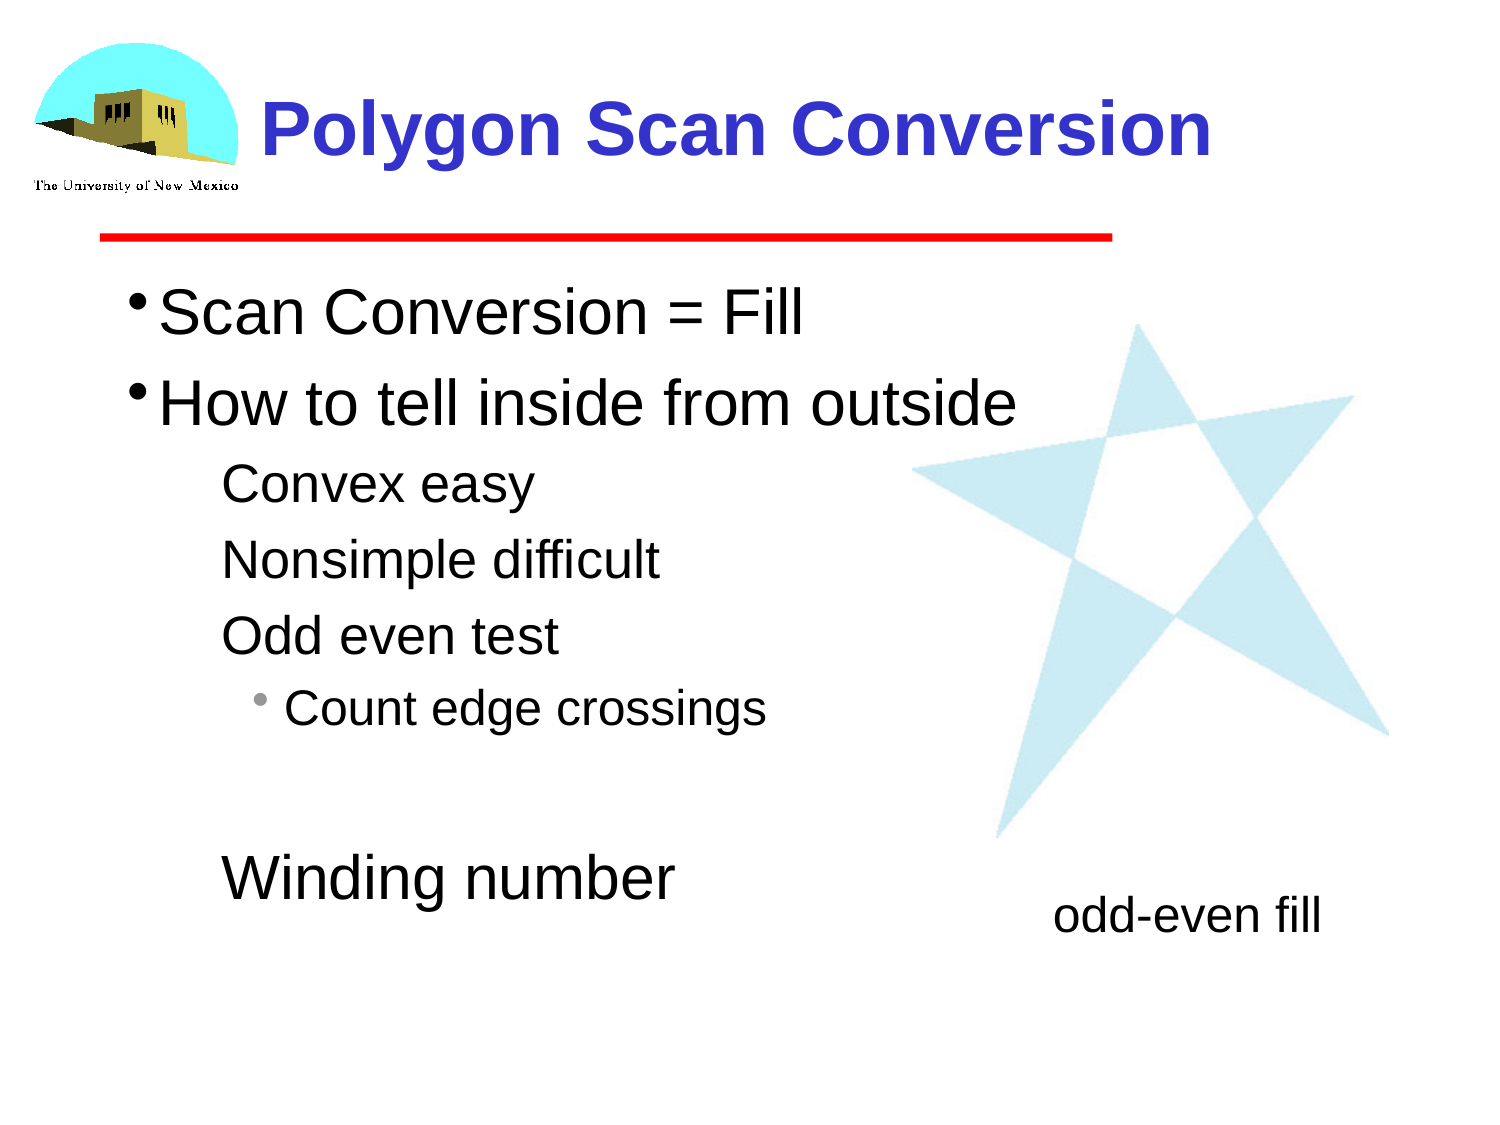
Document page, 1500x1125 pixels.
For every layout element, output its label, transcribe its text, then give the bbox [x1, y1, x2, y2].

title Polygon Scan Conversion [225, 37, 1250, 213]
picture [912, 324, 1389, 838]
list Scan Conversion = Fill How to tell inside from outside Convex easy Nonsimple difficult Odd even test Count edge crossings Winding number [112, 262, 1388, 1038]
text_box odd-even fill [1038, 874, 1338, 950]
